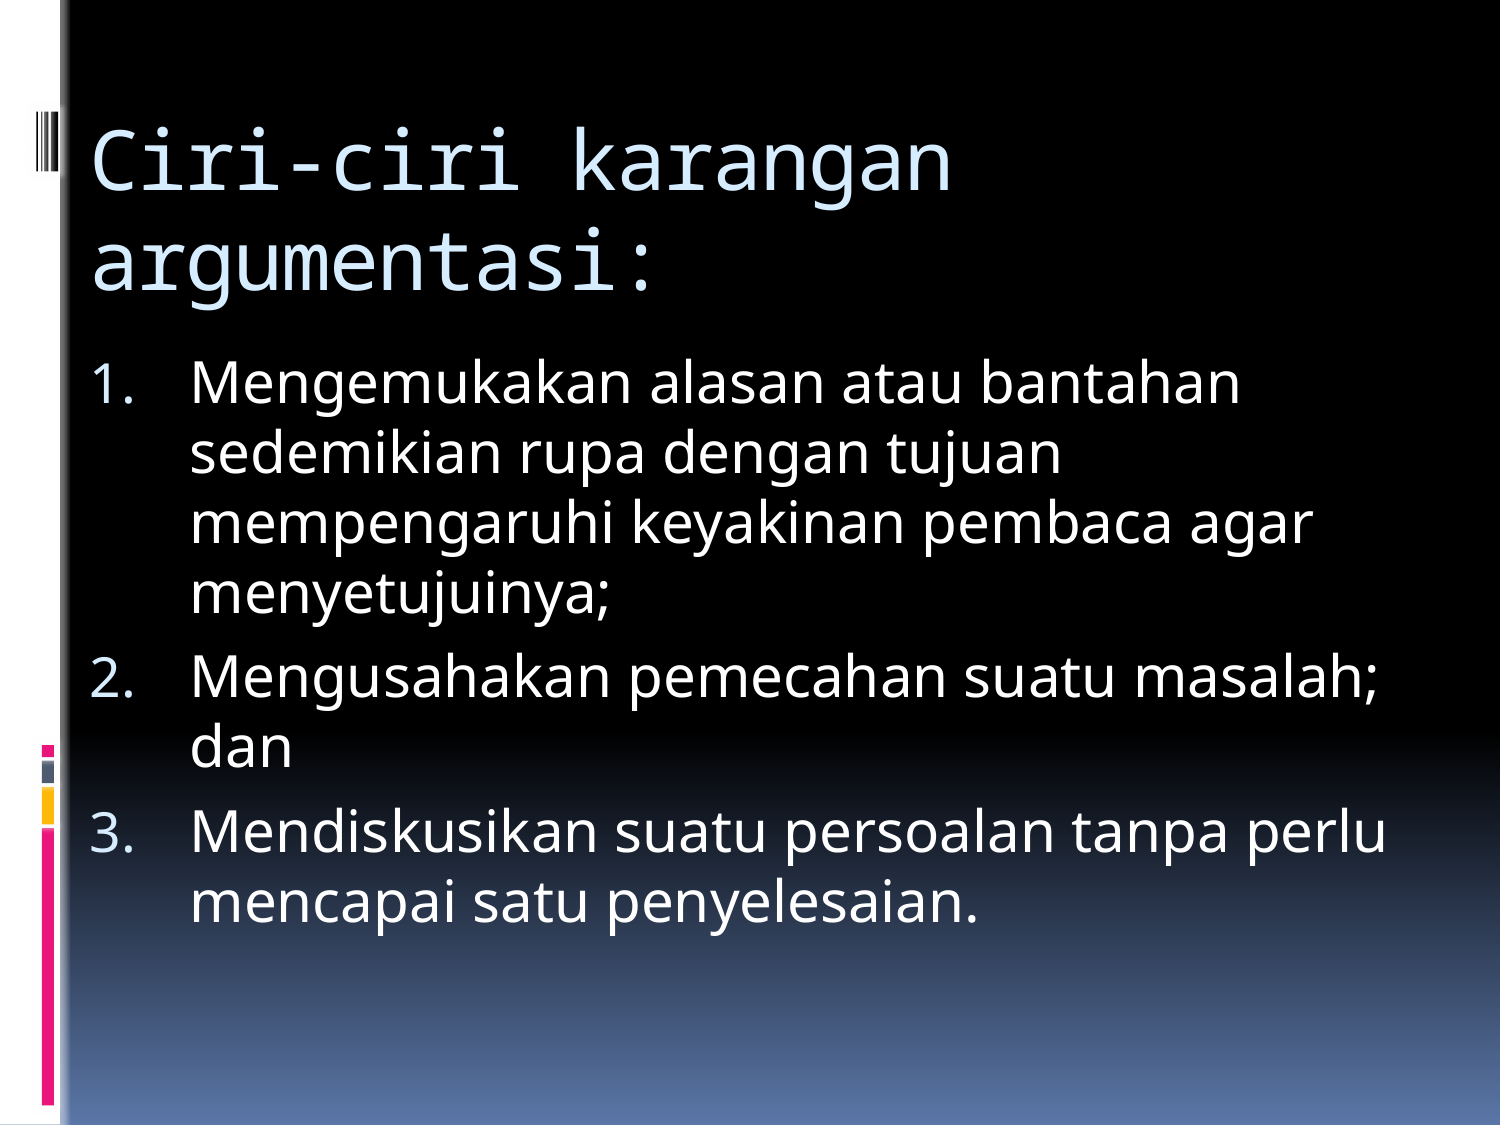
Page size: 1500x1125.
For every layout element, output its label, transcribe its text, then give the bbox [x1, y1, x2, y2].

title Ciri-ciri karangan argumentasi: [75, 99, 1425, 287]
list Mengemukakan alasan atau bantahan sedemikian rupa dengan tujuan mempengaruhi keyakinan pembaca agar menyetujuinya; Mengusahakan pemecahan suatu masalah; dan Mendiskusikan suatu persoalan tanpa perlu mencapai satu penyelesaian. [75, 337, 1425, 1006]
